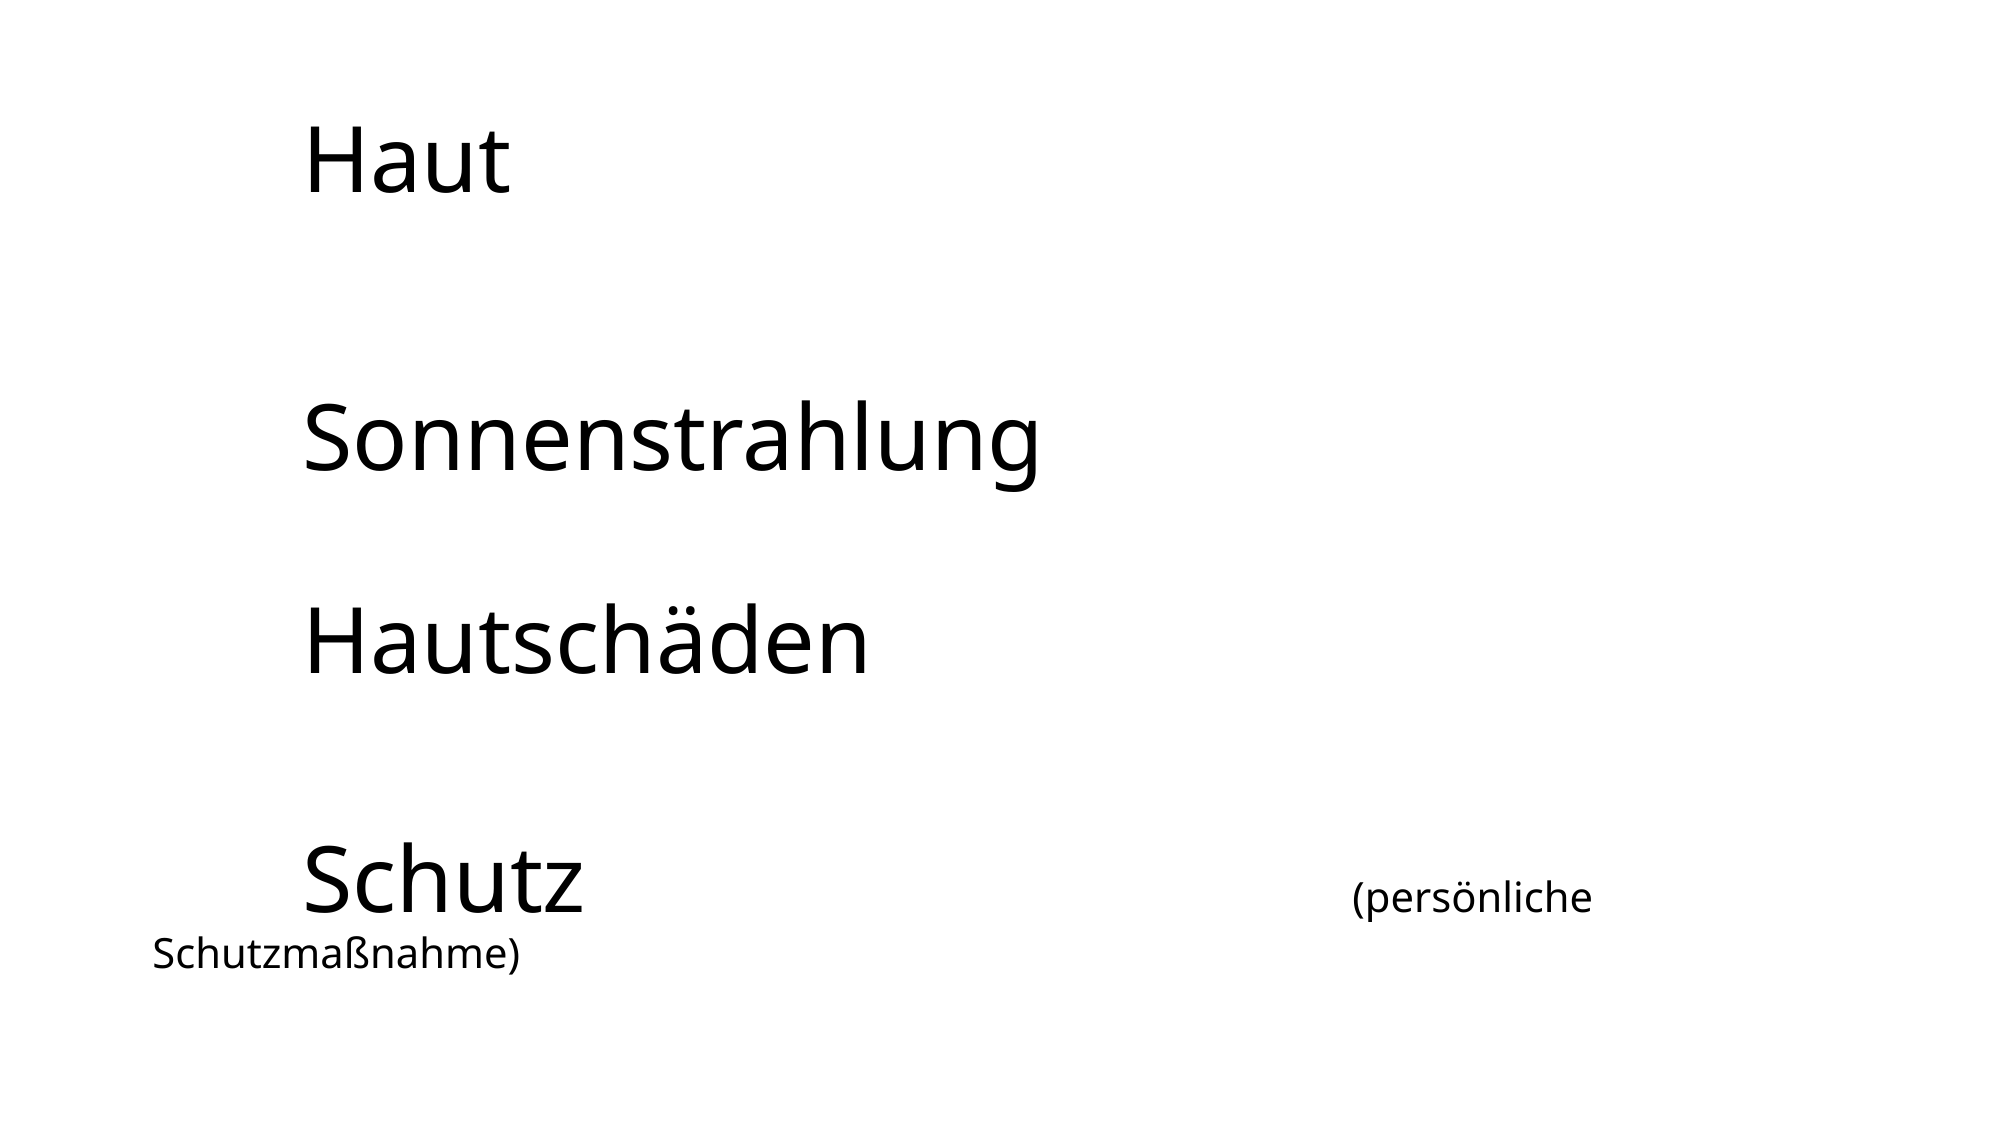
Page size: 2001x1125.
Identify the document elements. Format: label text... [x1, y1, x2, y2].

list Sonnenstrahlung Hautschäden Schutz (persönliche Schutzmaßnahme) [137, 299, 1863, 1014]
title Haut [137, 54, 1863, 272]
